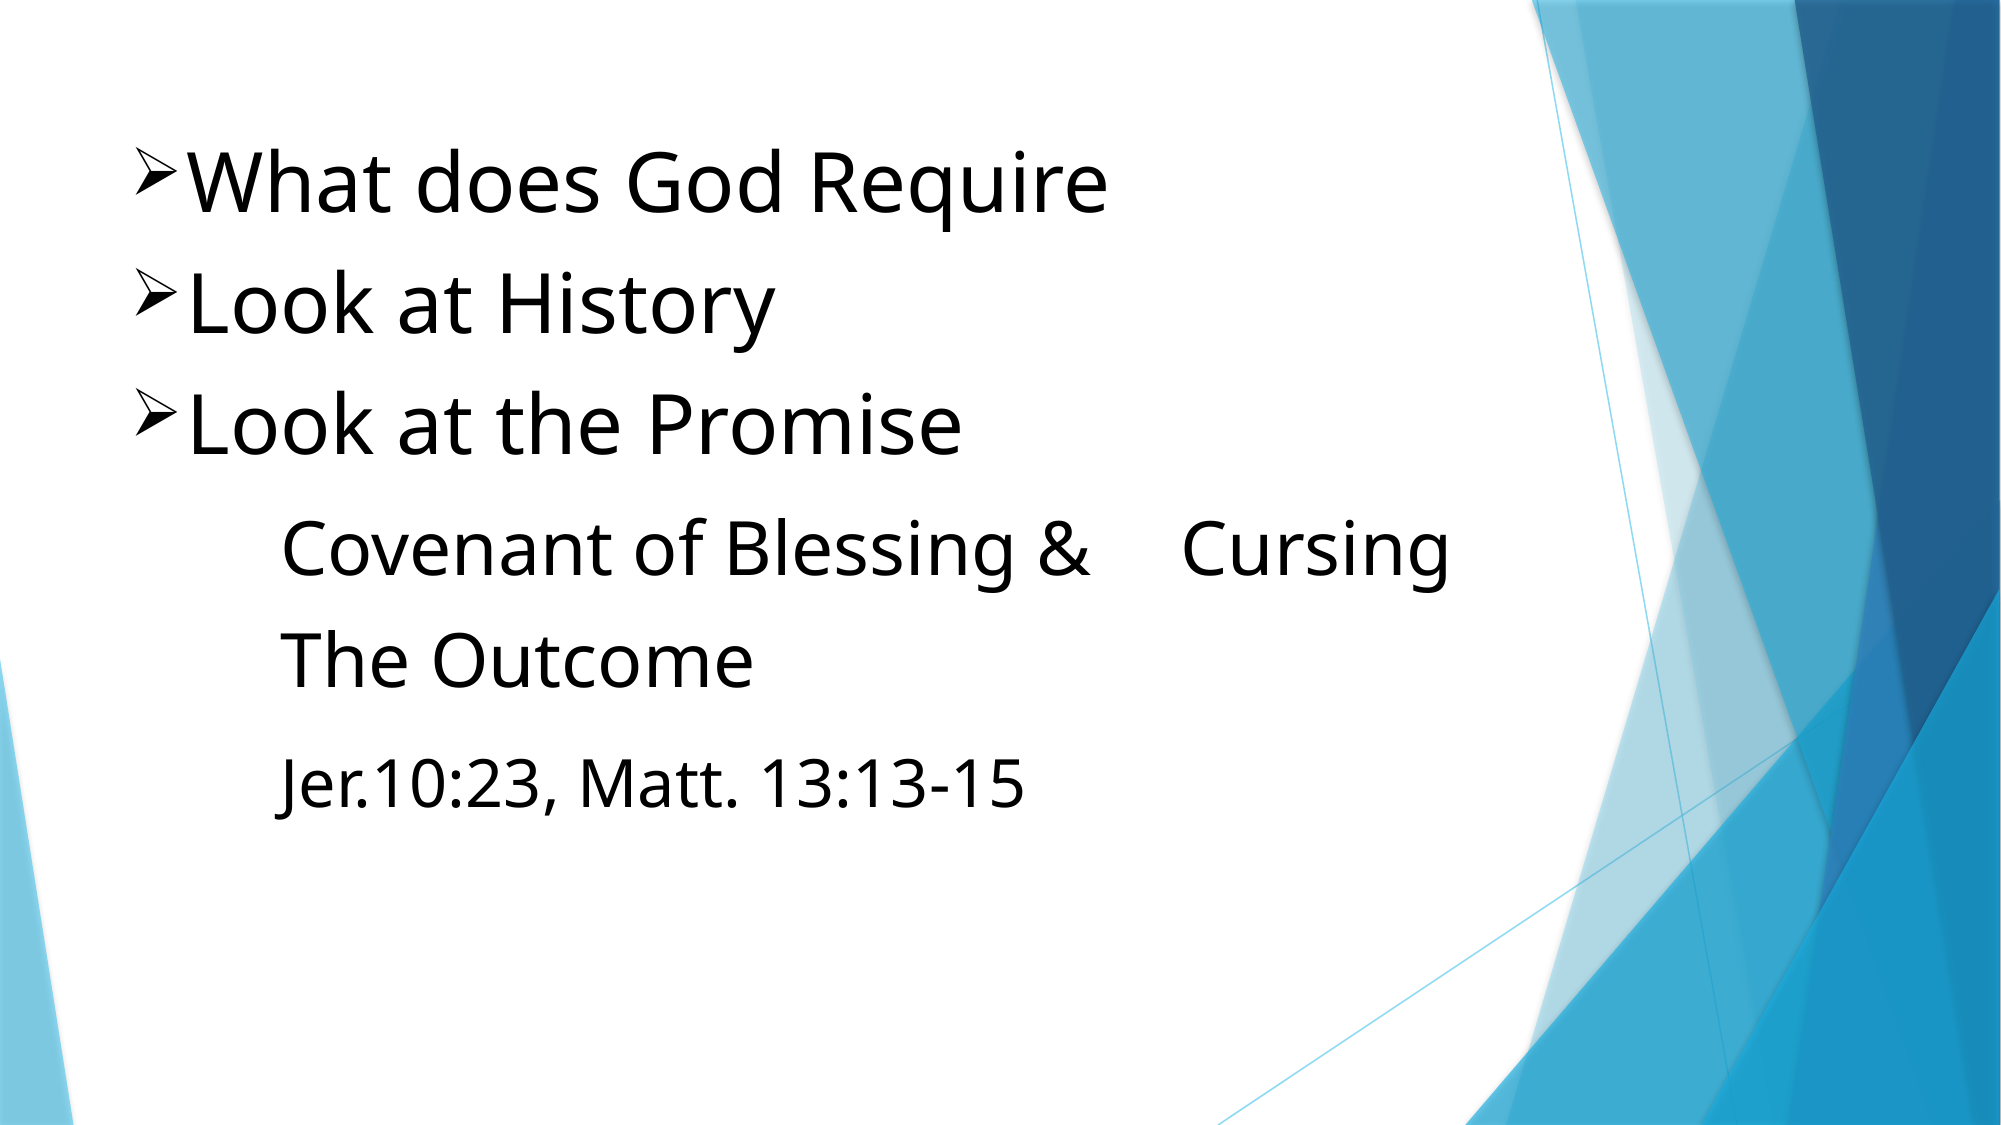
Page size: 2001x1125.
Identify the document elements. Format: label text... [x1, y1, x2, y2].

list What does God Require Look at History Look at the Promise Covenant of Blessing & Cursing The Outcome Jer.10:23, Matt. 13:13-15 [115, 122, 1526, 977]
